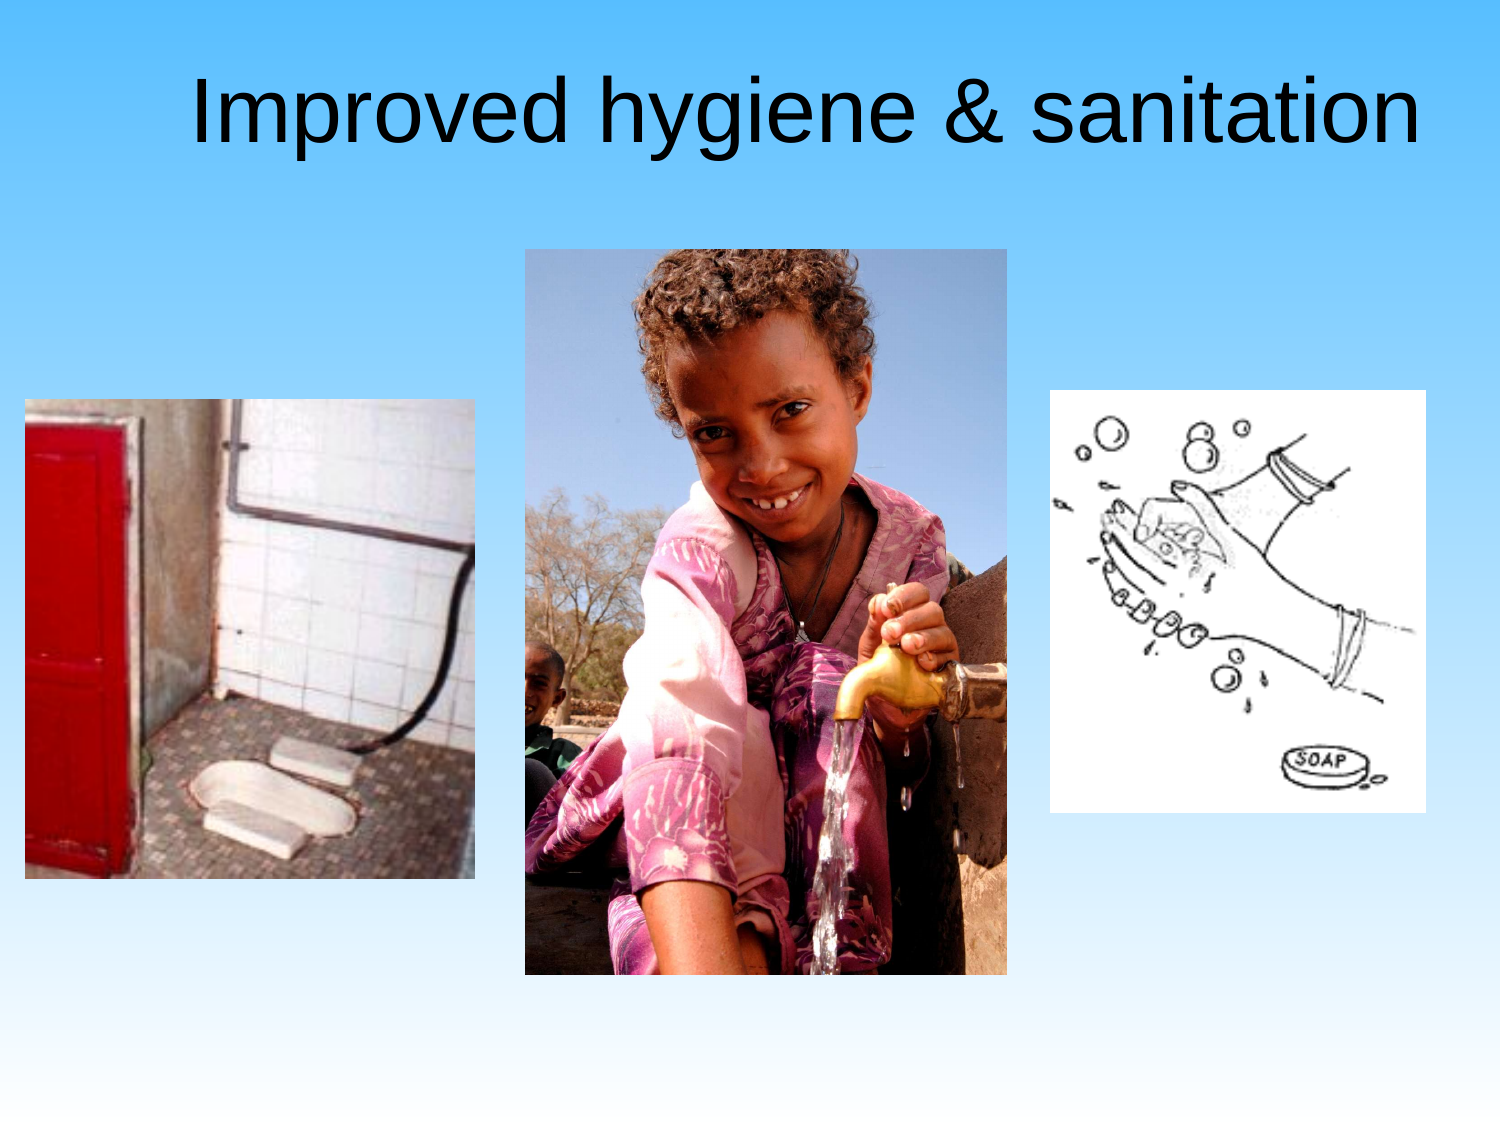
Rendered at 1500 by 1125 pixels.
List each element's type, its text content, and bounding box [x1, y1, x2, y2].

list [524, 249, 1007, 976]
title Improved hygiene & sanitation [174, 12, 1451, 201]
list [25, 399, 476, 879]
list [1049, 390, 1426, 813]
